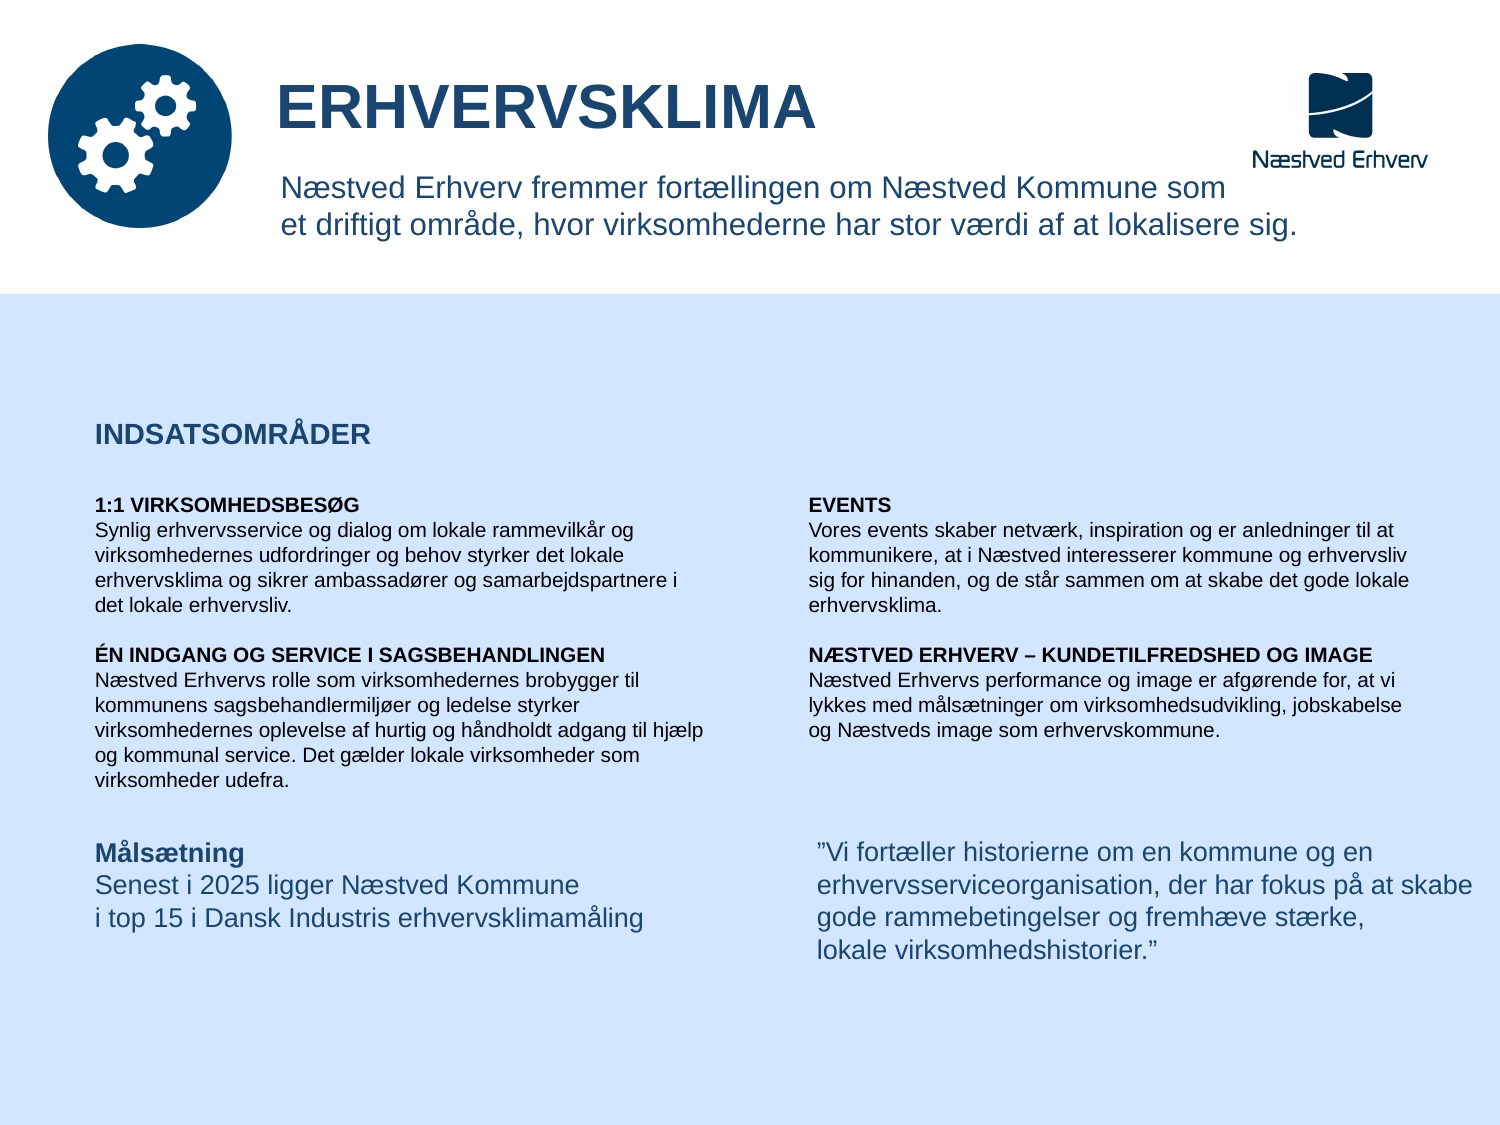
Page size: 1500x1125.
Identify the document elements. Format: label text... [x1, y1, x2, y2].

picture [45, 44, 237, 232]
picture [1252, 73, 1429, 168]
text_box EVENTS Vores events skaber netværk, inspiration og er anledninger til at kommunikere, at i Næstved interesserer kommune og erhvervsliv sig for hinanden, og de står sammen om at skabe det gode lokale erhvervsklima. NÆSTVED ERHVERV – KUNDETILFREDSHED OG IMAGE Næstved Erhvervs performance og image er afgørende for, at vi lykkes med målsætninger om virksomhedsudvikling, jobskabelse og Næstveds image som erhvervskommune. [793, 459, 1436, 825]
title [237, 45, 1425, 233]
text_box ”Vi fortæller historierne om en kommune og en erhvervsserviceorganisation, der har fokus på at skabe gode rammebetingelser og fremhæve stærke, lokale virksomhedshistorier.” [802, 827, 1498, 972]
text_box [0, 292, 1500, 1125]
text_box INDSATSOMRÅDER [80, 408, 1118, 458]
text_box 1:1 VIRKSOMHEDSBESØG Synlig erhvervsservice og dialog om lokale rammevilkår og virksomhedernes udfordringer og behov styrker det lokale erhvervsklima og sikrer ambassadører og samarbejdspartnere i det lokale erhvervsliv. ÉN INDGANG OG SERVICE I SAGSBEHANDLINGEN Næstved Erhvervs rolle som virksomhedernes brobygger til kommunens sagsbehandlermiljøer og ledelse styrker virksomhedernes oplevelse af hurtig og håndholdt adgang til hjælp og kommunal service. Det gælder lokale virksomheder som virksomheder udefra. [80, 459, 722, 825]
text_box Næstved Erhverv fremmer fortællingen om Næstved Kommune som et driftigt område, hvor virksomhederne har stor værdi af at lokalisere sig. [265, 159, 1319, 250]
text_box ERHVERVSKLIMA [262, 58, 1289, 149]
text_box Målsætning Senest i 2025 ligger Næstved Kommune i top 15 i Dansk Industris erhvervsklimamåling [80, 827, 776, 940]
